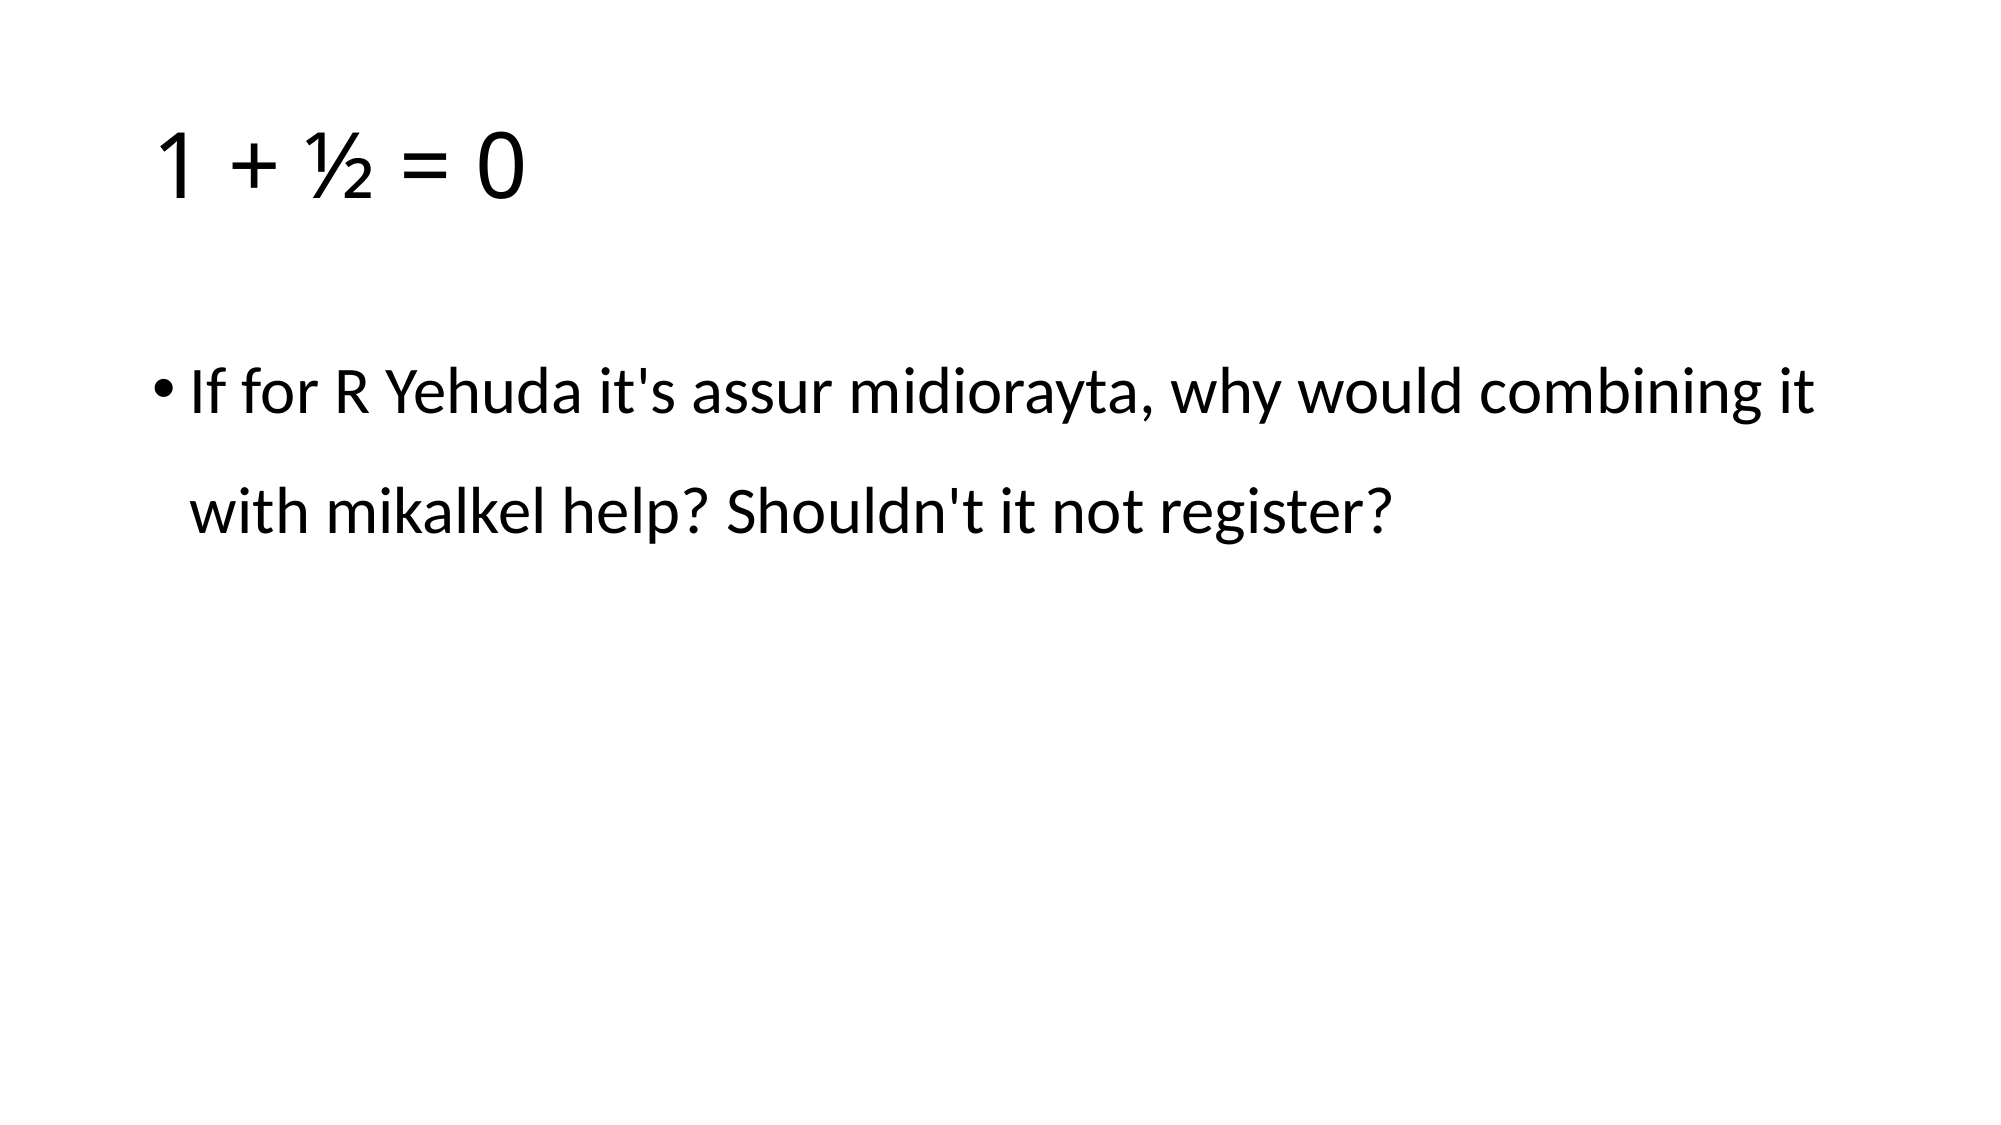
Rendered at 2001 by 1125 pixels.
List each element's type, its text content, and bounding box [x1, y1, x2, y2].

list If for R Yehuda it's assur midiorayta, why would combining it with mikalkel help? Shouldn't it not register? [137, 299, 1863, 1014]
title 1 + ½ = 0 [137, 59, 1863, 278]
